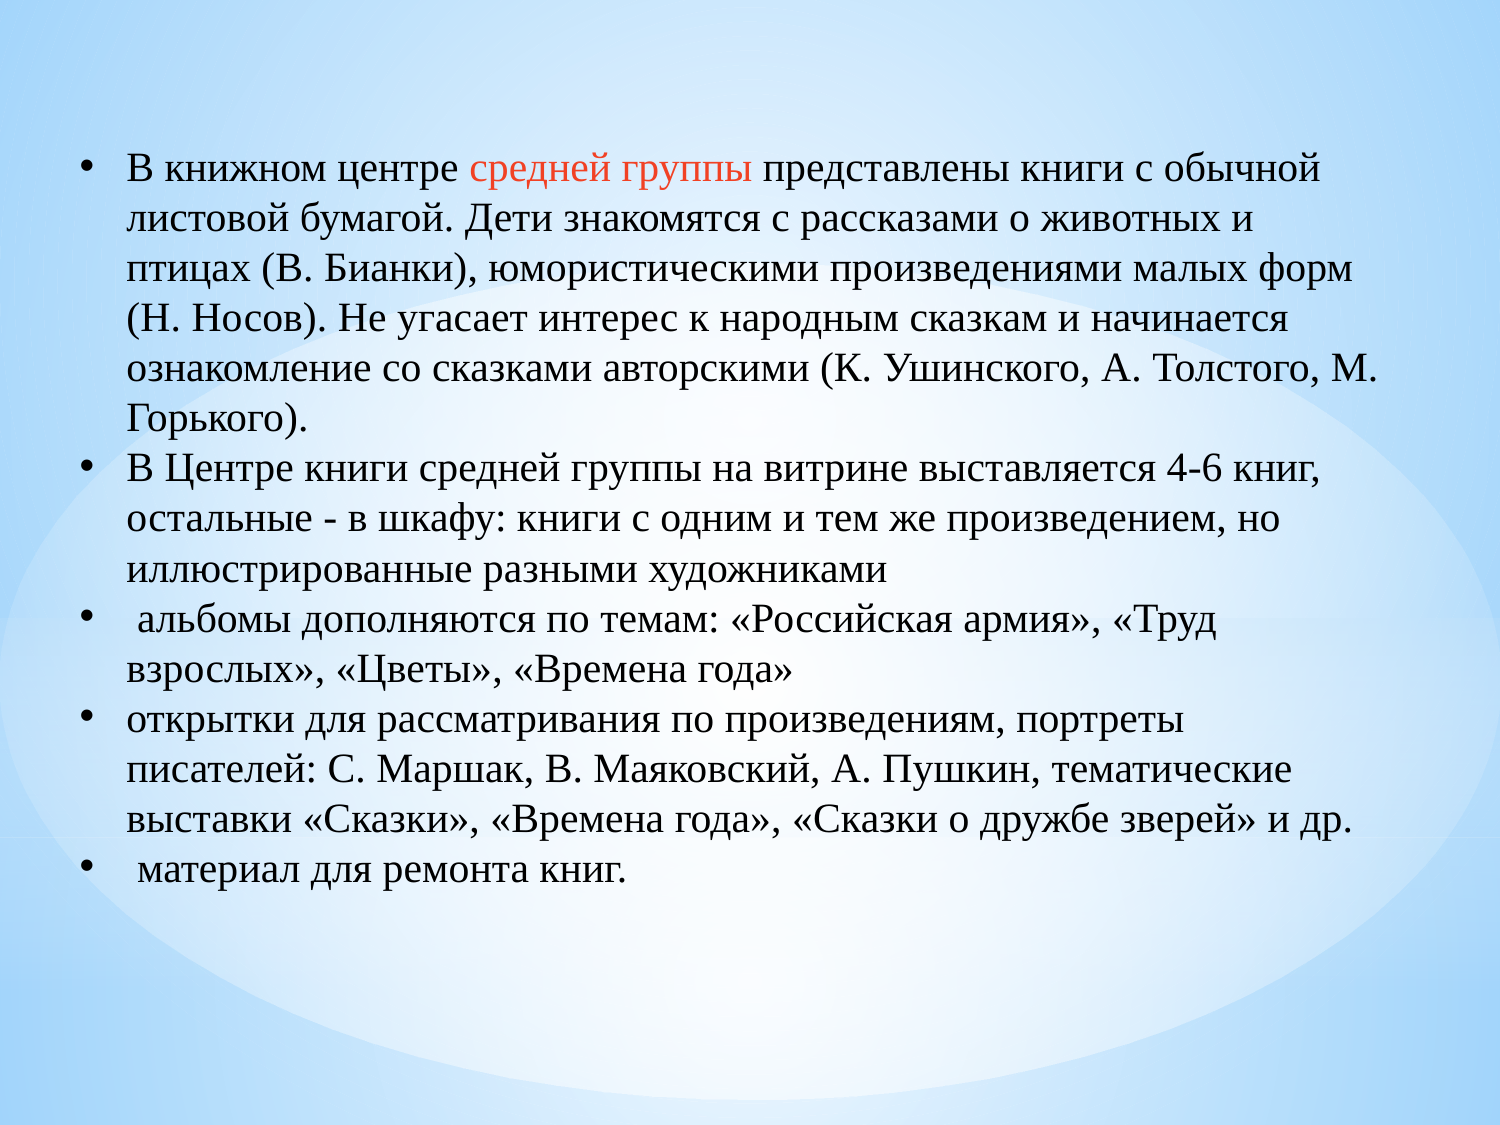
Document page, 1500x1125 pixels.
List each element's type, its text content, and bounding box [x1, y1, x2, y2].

text_box В книжном центре средней группы представлены книги с обычной листовой бумагой. Дети знакомятся с рассказами о животных и птицах (В. Бианки), юмористическими произведениями малых форм (Н. Носов). Не угасает интерес к народным сказкам и начинается ознакомление со сказками авторскими (К. Ушинского, А. Толстого, М. Горького). В Центре книги средней группы на витрине выставляется 4-6 книг, остальные - в шкафу: книги с одним и тем же произведением, но иллюстрированные разными художниками альбомы дополняются по темам: «Российская армия», «Труд взрослых», «Цветы», «Времена года» открытки для рассматривания по произведениям, портреты писателей: С. Маршак, В. Маяковский, А. Пушкин, тематические выставки «Сказки», «Времена года», «Сказки о дружбе зверей» и др. материал для ремонта книг. [64, 42, 1400, 898]
